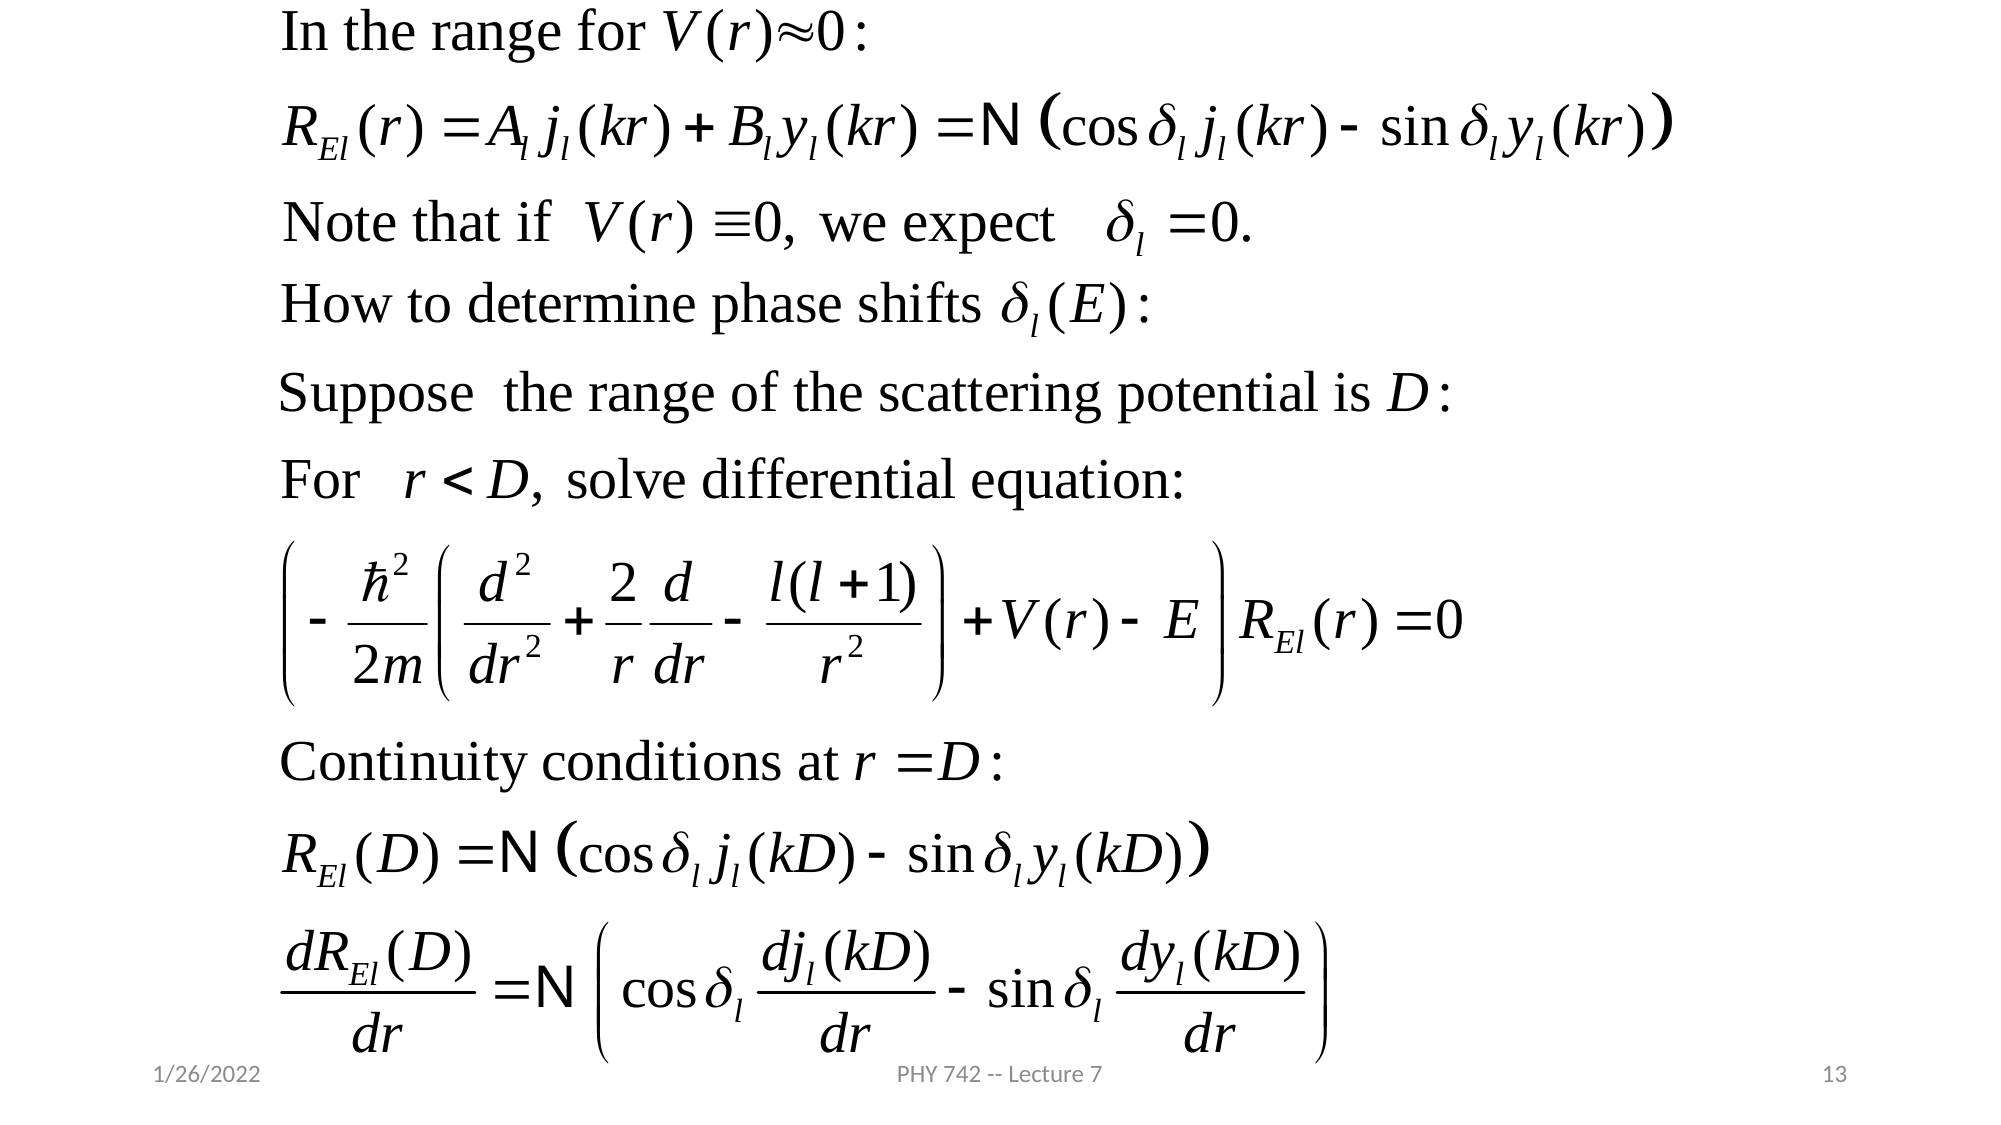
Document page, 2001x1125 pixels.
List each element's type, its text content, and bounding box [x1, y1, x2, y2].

footer PHY 742 -- Lecture 7 [662, 1073, 1338, 1103]
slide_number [137, 1042, 588, 1103]
slide_number 13 [1412, 1042, 1863, 1103]
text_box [274, 0, 1676, 265]
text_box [274, 271, 1470, 1073]
